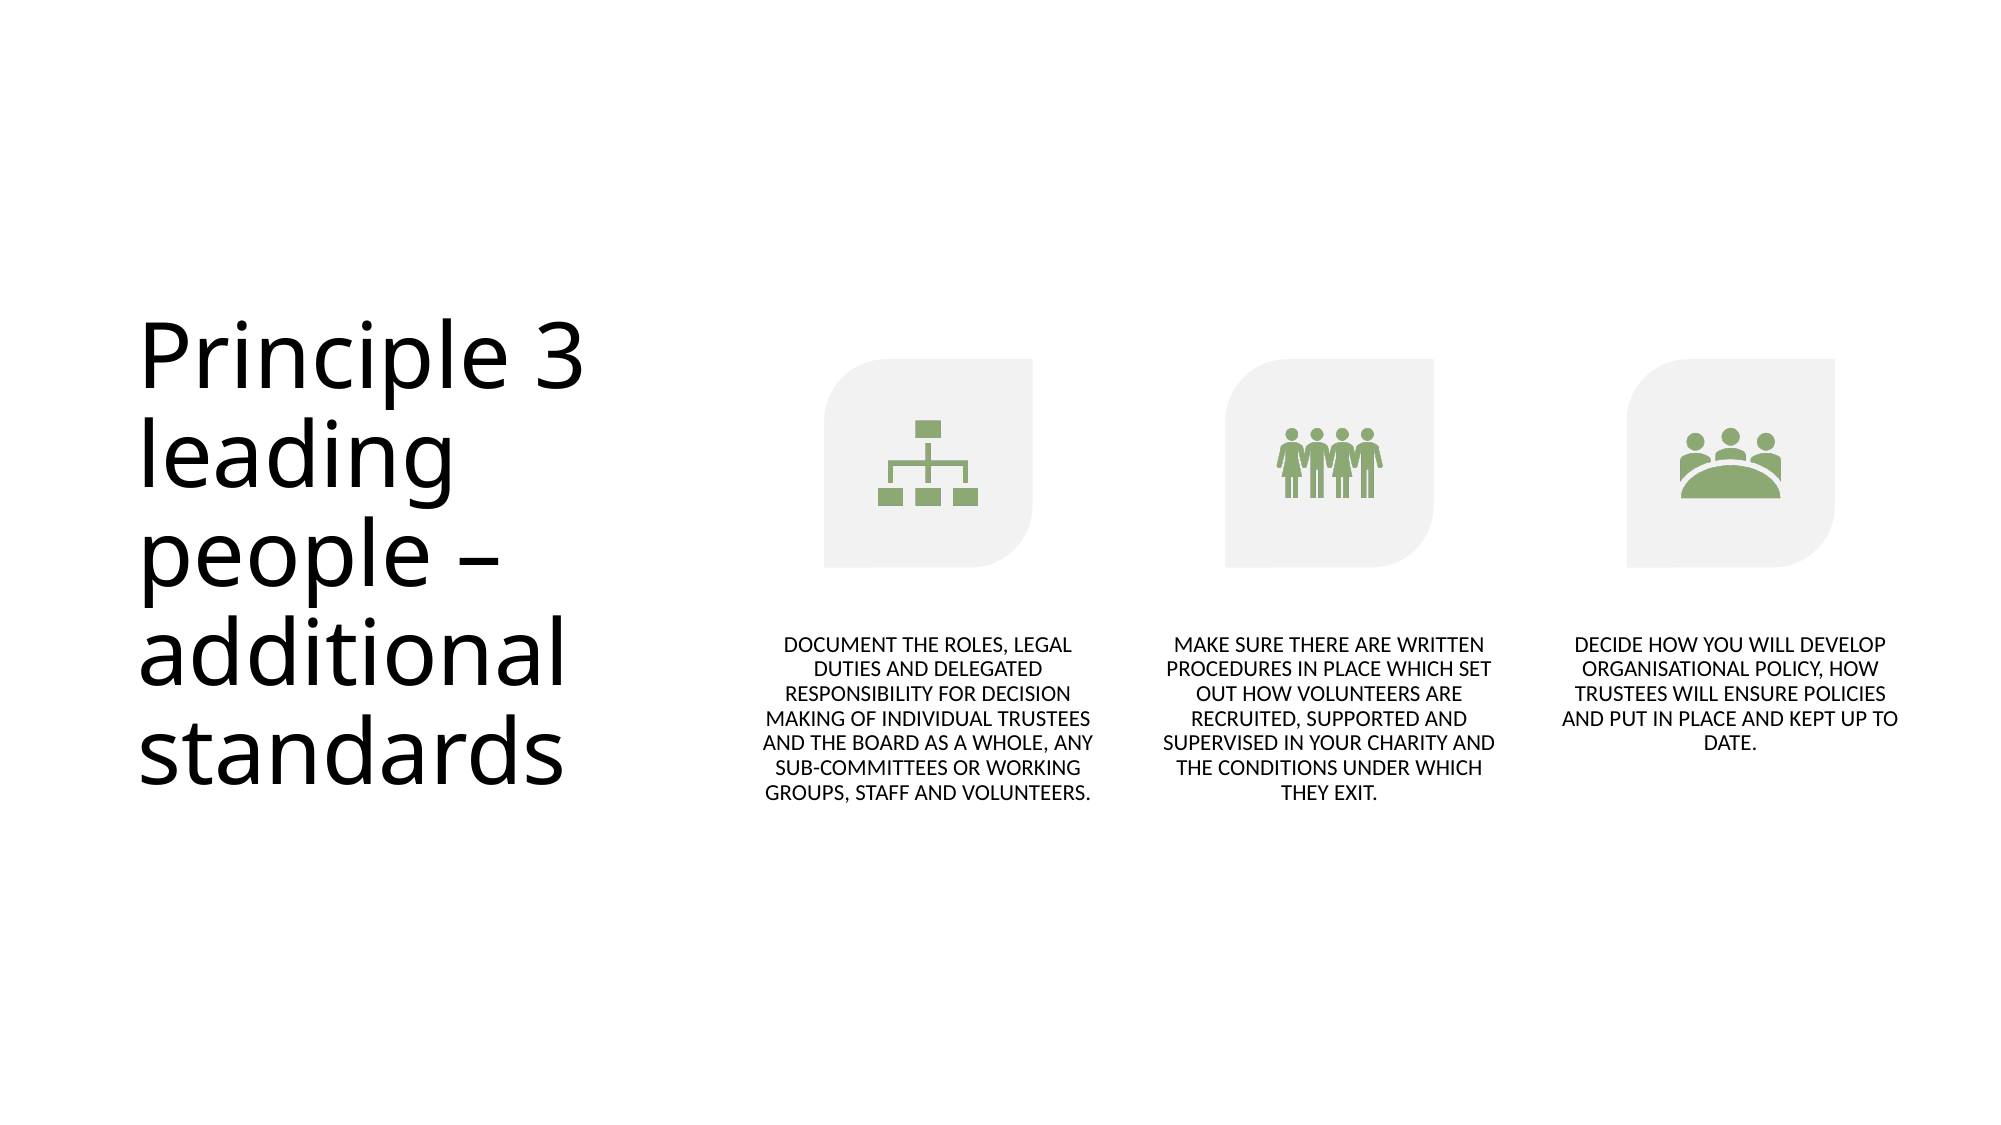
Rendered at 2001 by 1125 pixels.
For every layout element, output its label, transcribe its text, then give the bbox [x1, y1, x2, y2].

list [754, 198, 1905, 971]
title Principle 3 leading people – additional standards [122, 170, 624, 943]
